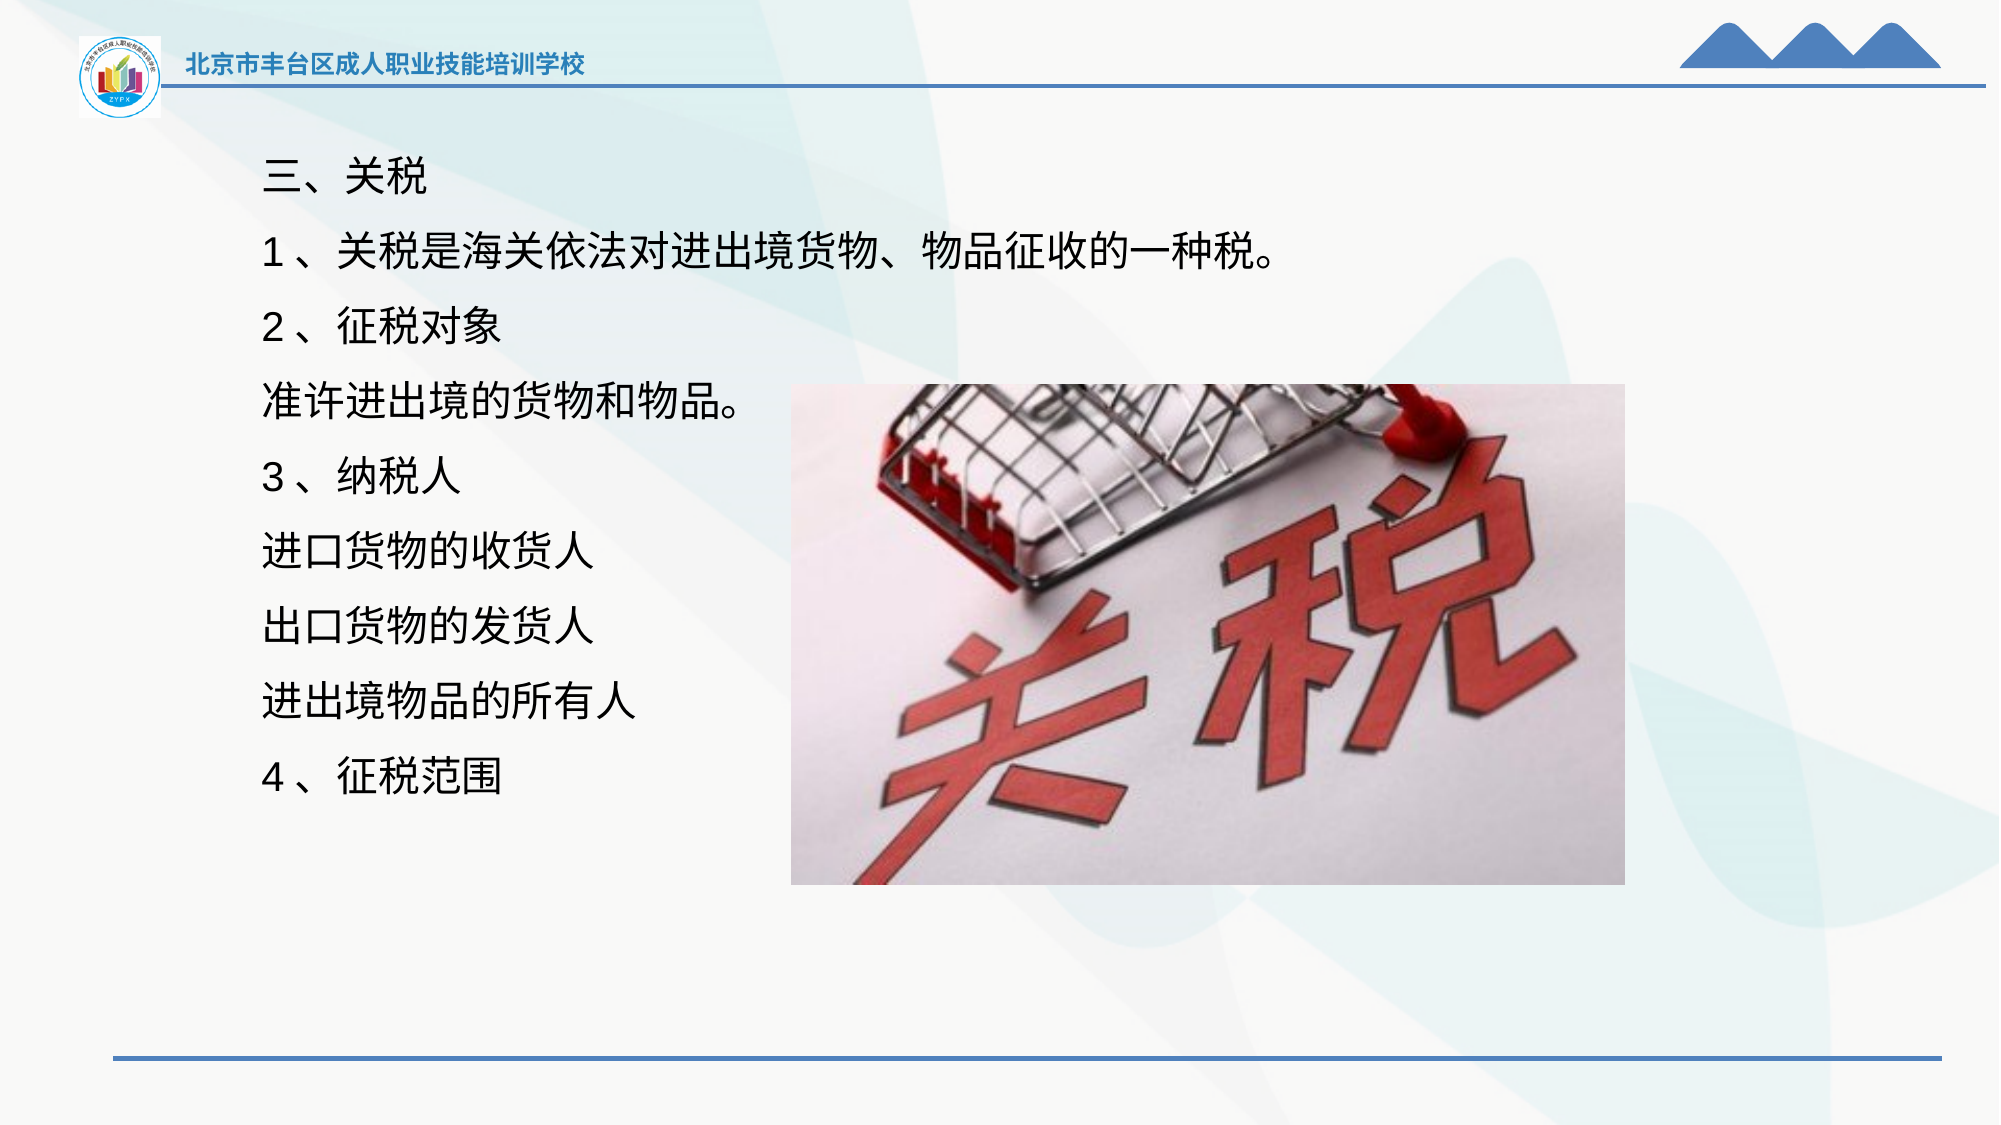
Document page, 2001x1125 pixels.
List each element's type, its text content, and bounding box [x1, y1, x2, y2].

text_box [1840, 21, 1944, 70]
text_box 三、关税 1、关税是海关依法对进出境货物、物品征收的一种税。 2、征税对象 准许进出境的货物和物品。 3、纳税人 进口货物的收货人 出口货物的发货人 进出境物品的所有人 4、征税范围 [246, 117, 1656, 958]
picture [0, 0, 1999, 1125]
text_box 北京市丰台区成人职业技能培训学校 [170, 40, 632, 85]
text_box [1677, 21, 1772, 70]
text_box [1763, 21, 1853, 70]
